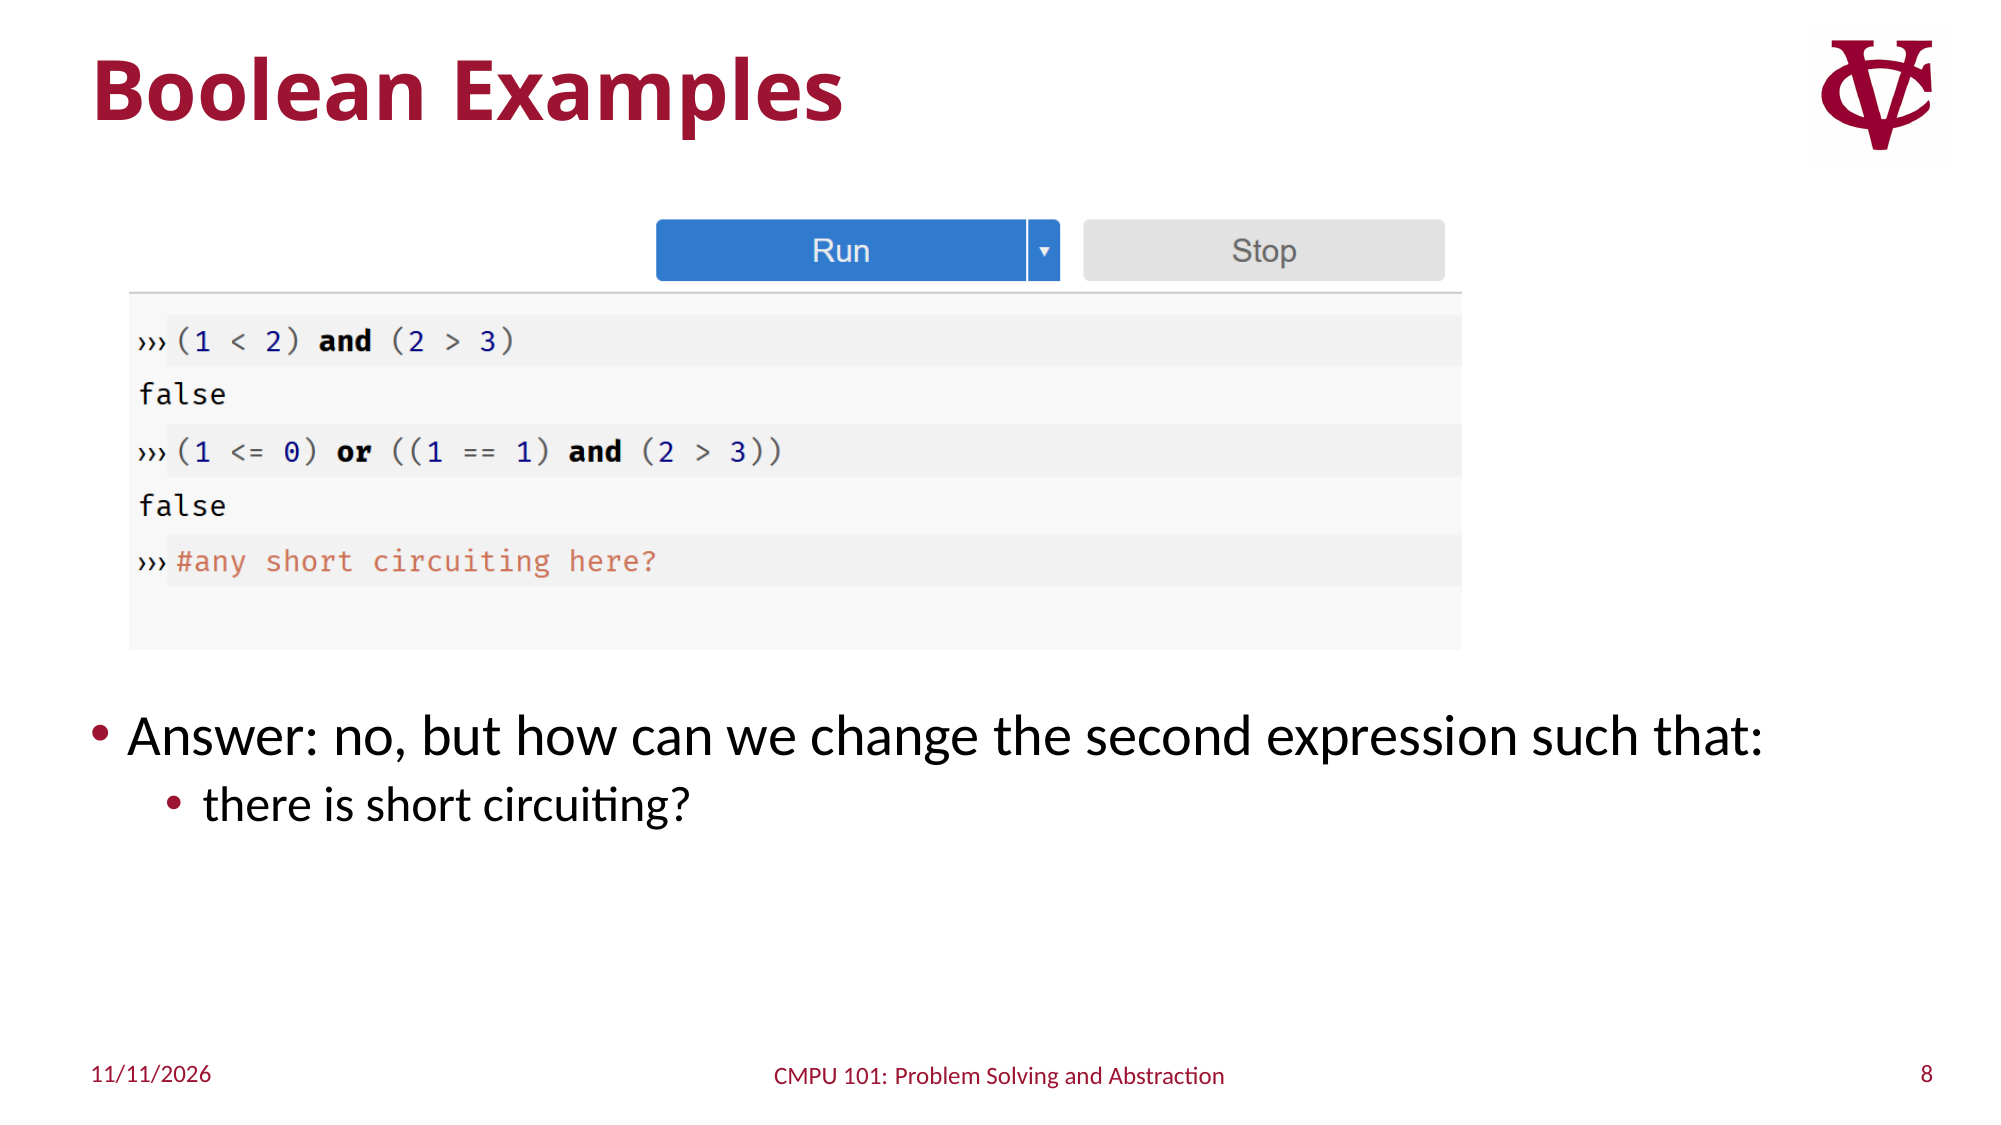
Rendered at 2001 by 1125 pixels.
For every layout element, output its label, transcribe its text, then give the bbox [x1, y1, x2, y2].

title Boolean Examples [75, 37, 1793, 151]
footer CMPU 101: Problem Solving and Abstraction [662, 1042, 1338, 1103]
picture [1809, 24, 1949, 164]
picture [129, 212, 1462, 650]
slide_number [75, 1042, 640, 1103]
list Answer: no, but how can we change the second expression such that: there is short circuiting? [75, 187, 1925, 1006]
slide_number 8 [1384, 1042, 1949, 1103]
